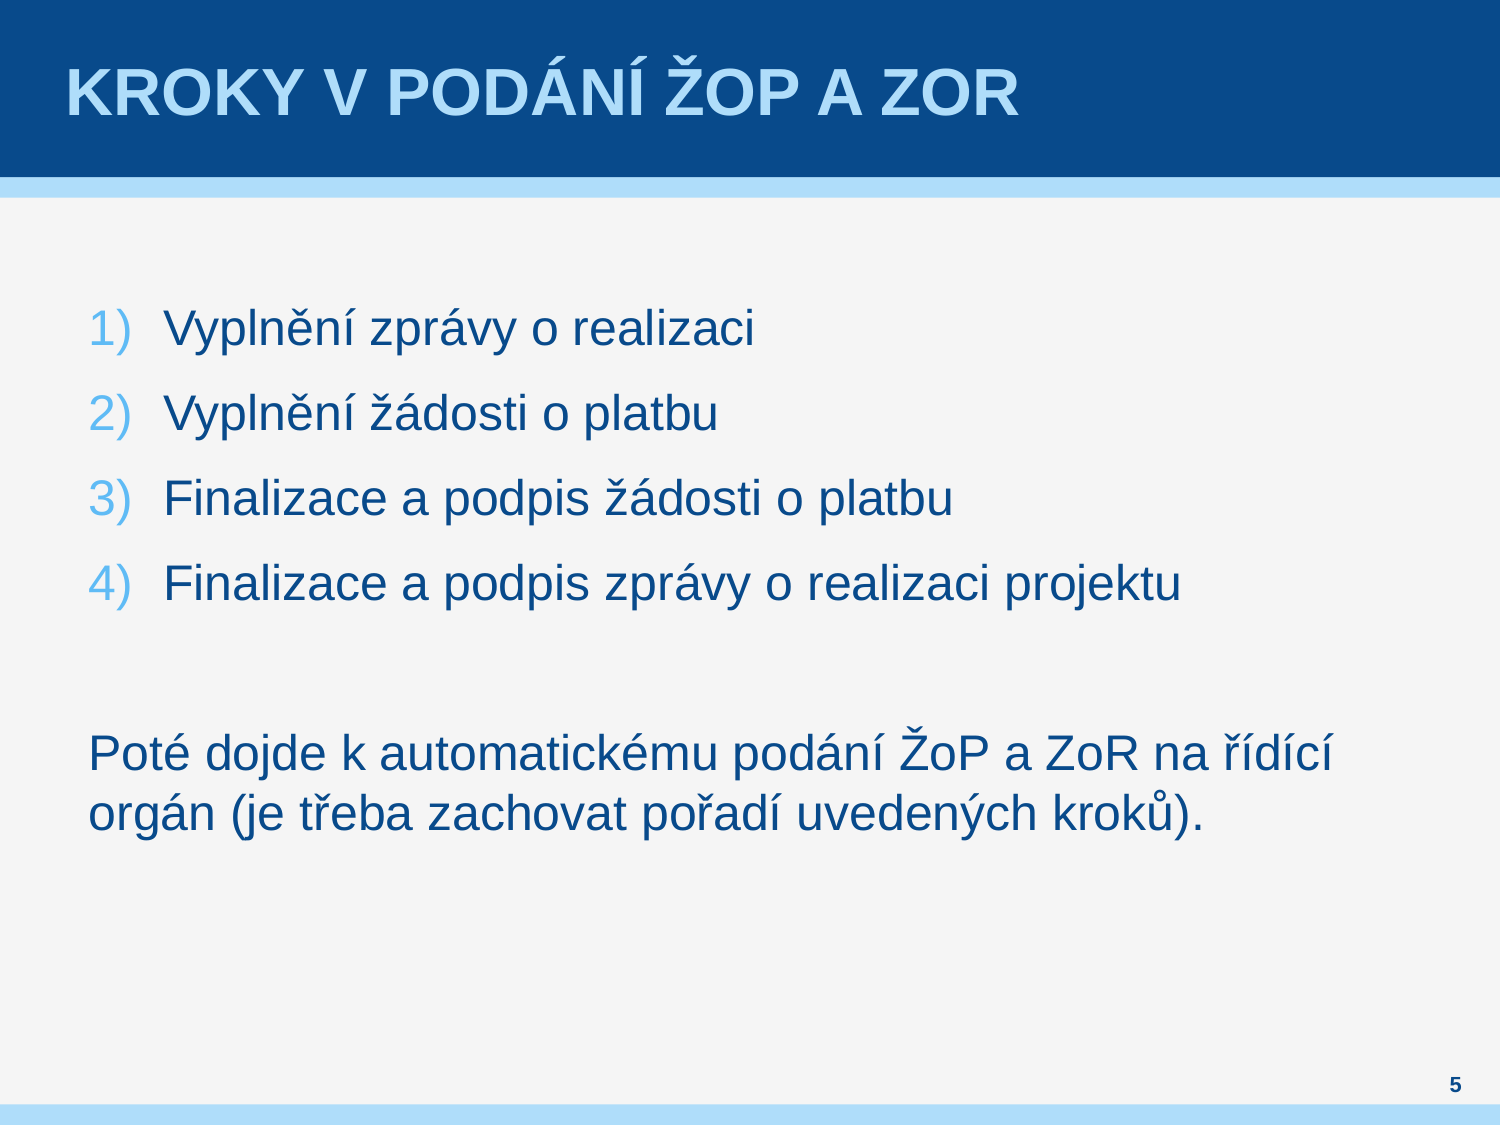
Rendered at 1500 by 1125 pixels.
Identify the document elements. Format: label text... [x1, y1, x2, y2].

title Kroky v Podání žop a zor [59, 0, 1441, 178]
list Vyplnění zprávy o realizaci Vyplnění žádosti o platbu Finalizace a podpis žádosti o platbu Finalizace a podpis zprávy o realizaci projektu Poté dojde k automatickému podání ŽoP a ZoR na řídící orgán (je třeba zachovat pořadí uvedených kroků). [88, 125, 1412, 1035]
slide_number 5 [1417, 1068, 1495, 1099]
